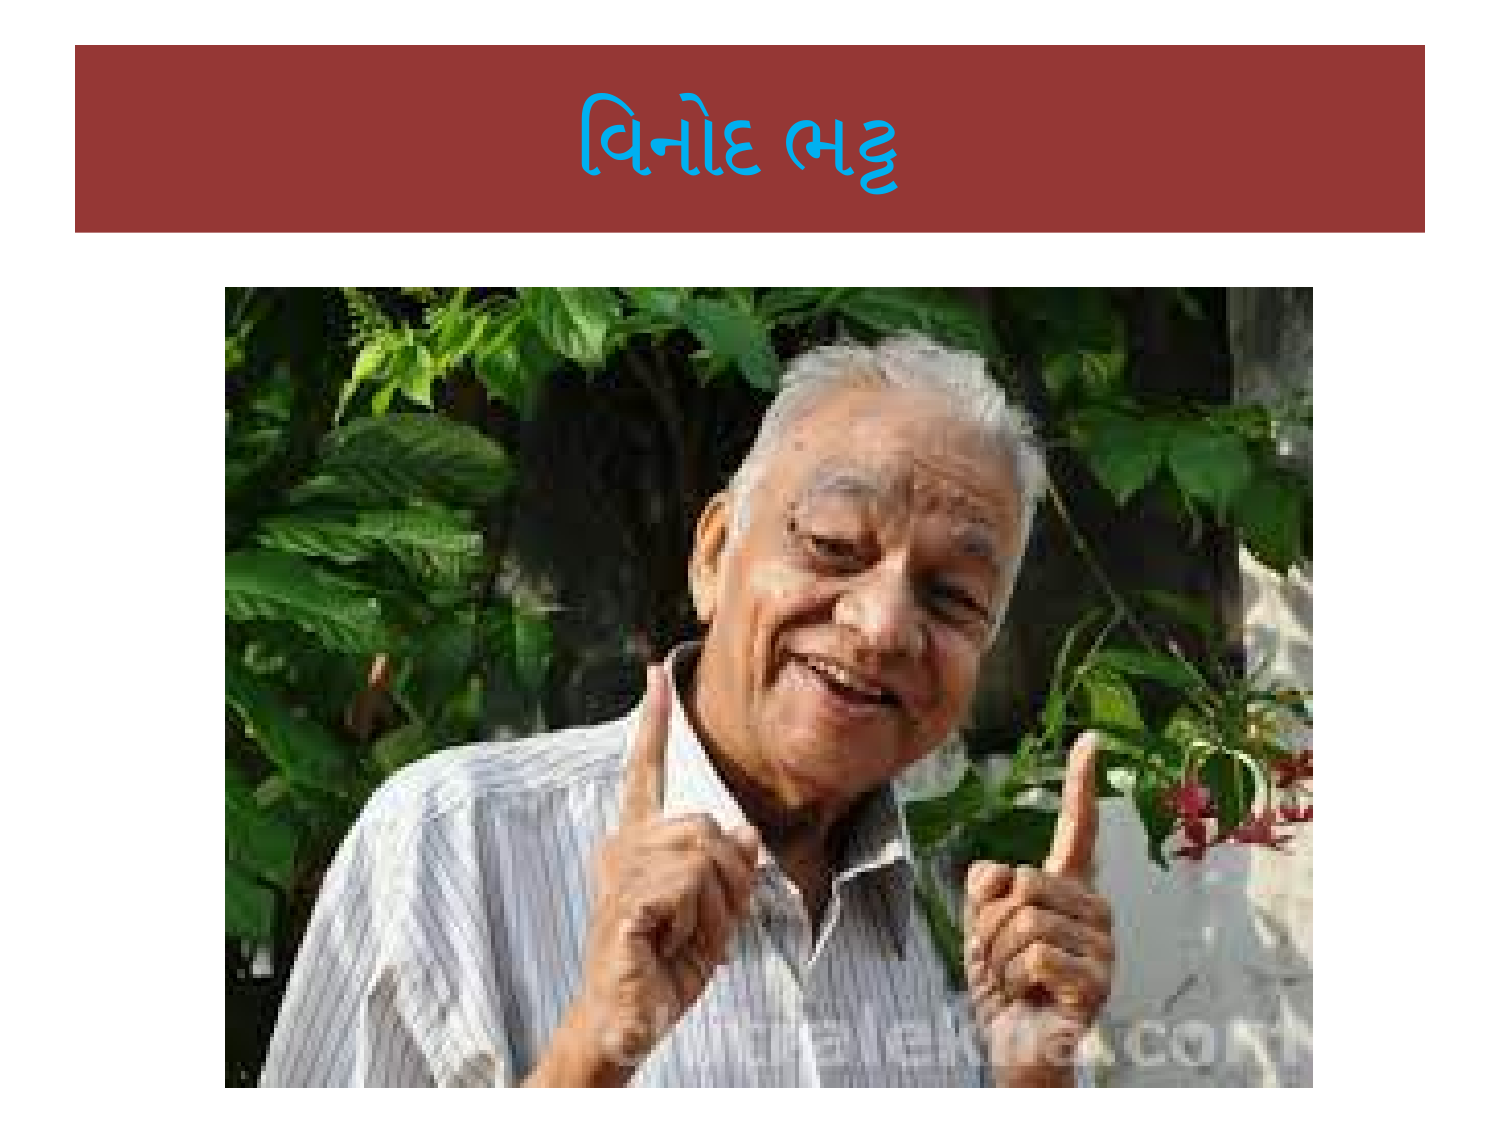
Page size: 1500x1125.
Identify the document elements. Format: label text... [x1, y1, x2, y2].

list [224, 287, 1313, 1088]
title વિનોદ ભટ્ટ [75, 45, 1425, 233]
